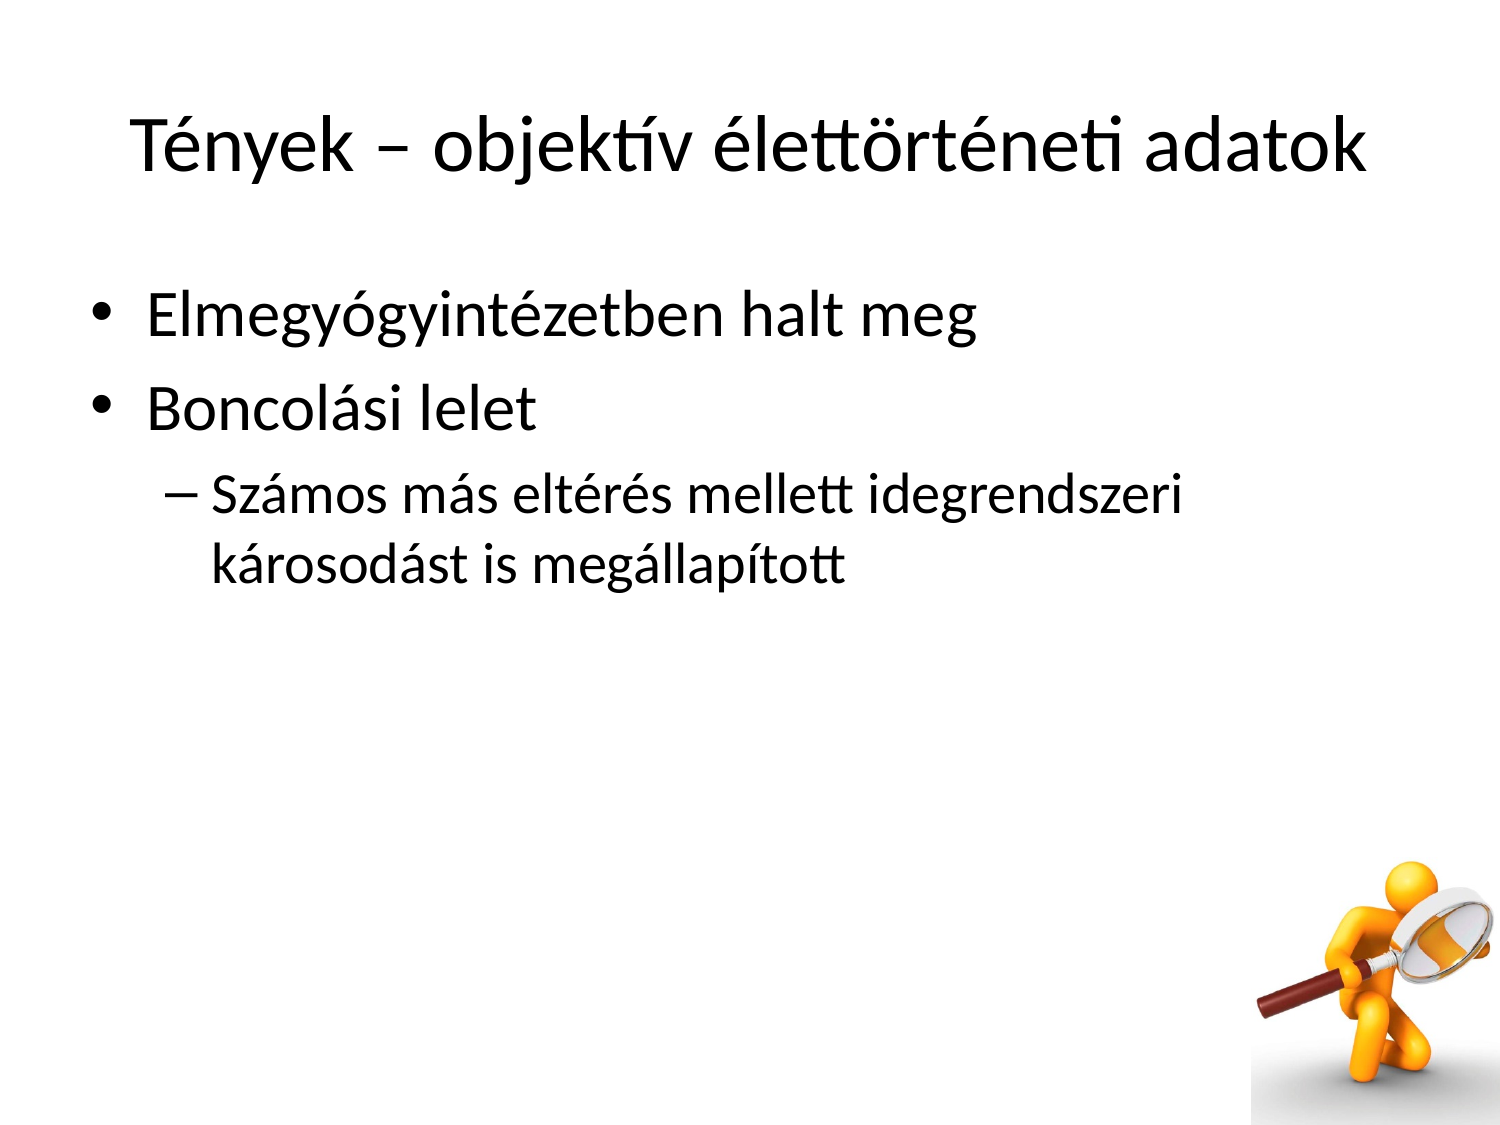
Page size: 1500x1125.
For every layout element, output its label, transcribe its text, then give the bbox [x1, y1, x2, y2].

title Tények – objektív élettörténeti adatok [75, 45, 1425, 233]
list Elmegyógyintézetben halt meg Boncolási lelet Számos más eltérés mellett idegrendszeri károsodást is megállapított [75, 262, 1425, 1005]
picture [1251, 857, 1500, 1125]
